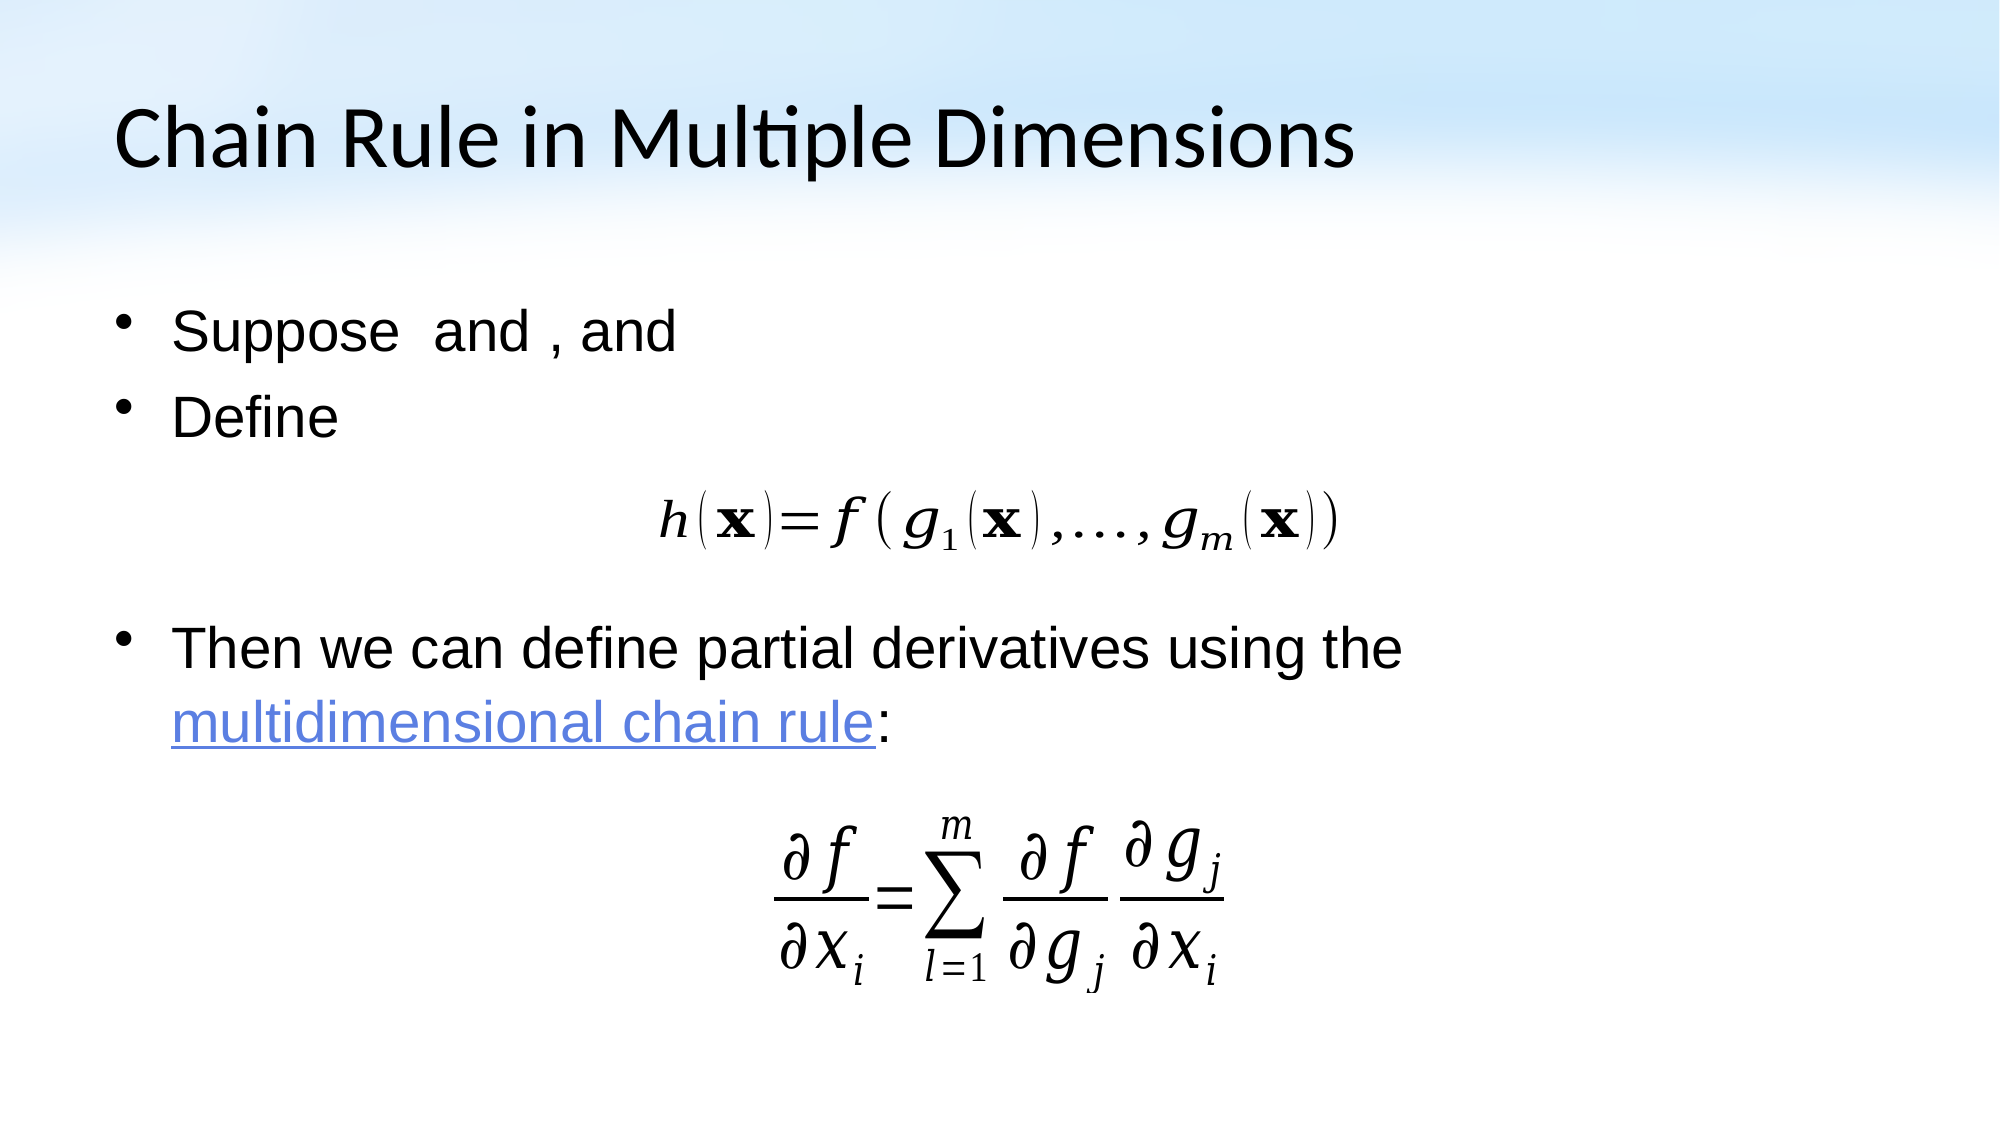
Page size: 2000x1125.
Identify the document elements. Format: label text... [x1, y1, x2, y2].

title Chain Rule in Multiple Dimensions [99, 37, 1963, 226]
picture [0, 0, 2000, 1125]
